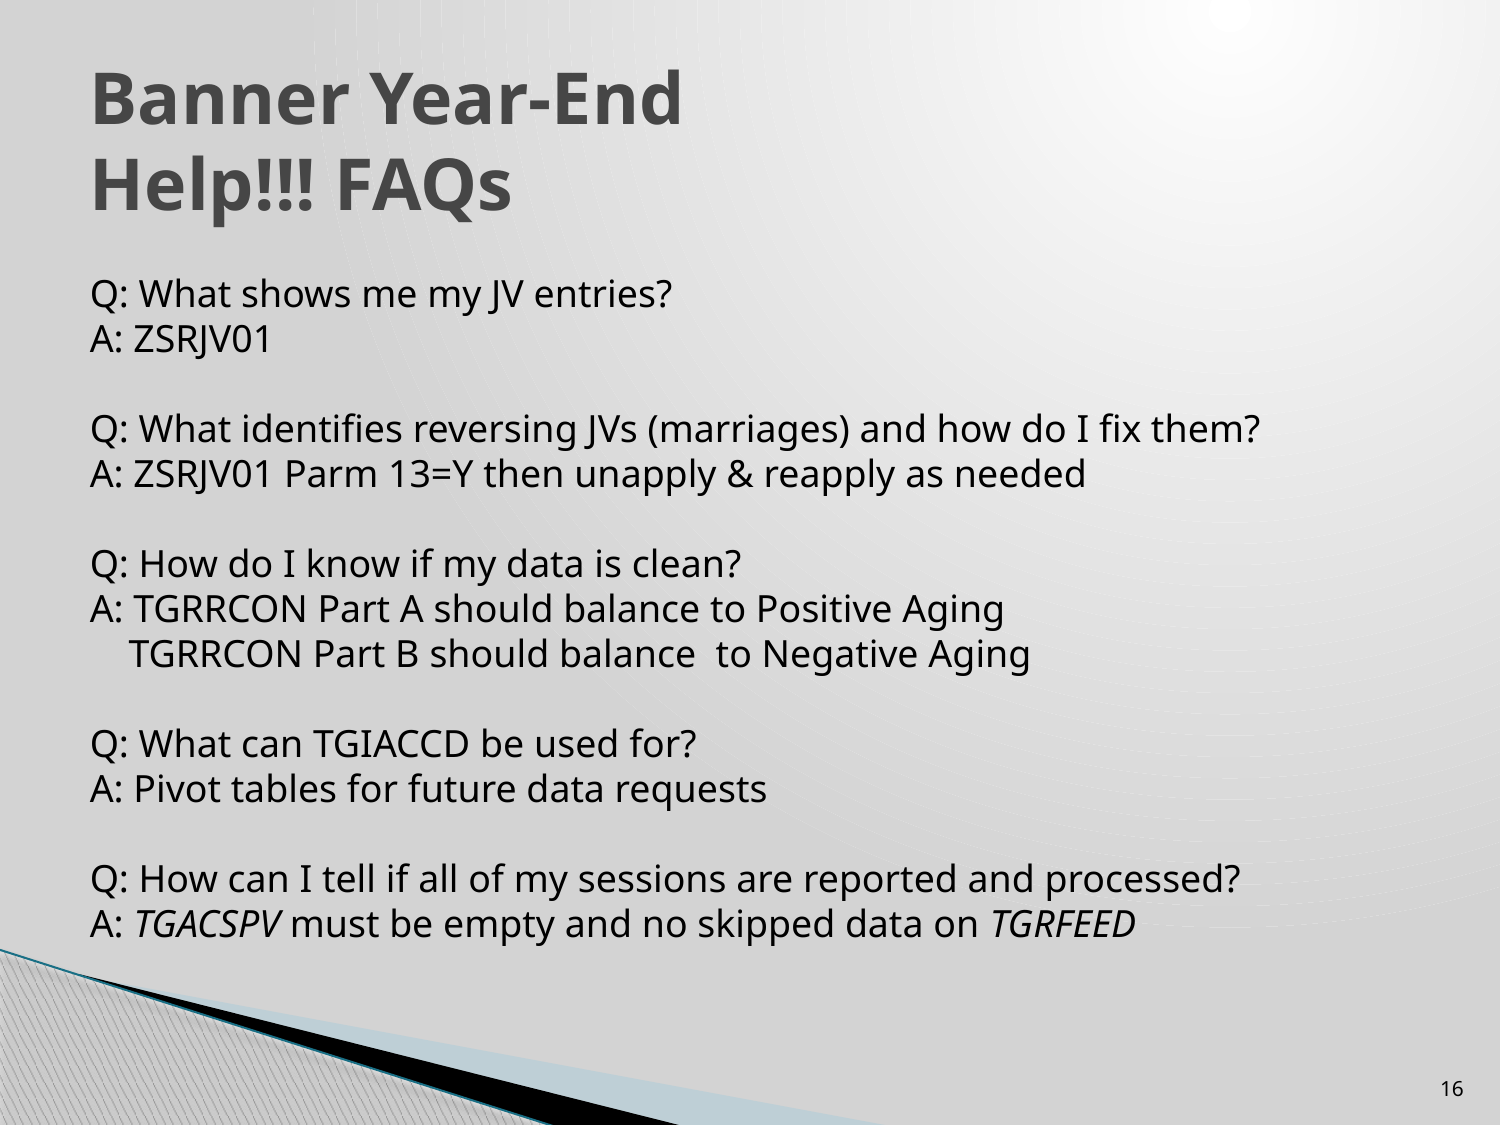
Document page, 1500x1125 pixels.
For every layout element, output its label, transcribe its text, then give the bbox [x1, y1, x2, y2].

title Banner Year-End Help!!! FAQs [75, 45, 1425, 233]
slide_number 16 [1418, 1051, 1479, 1112]
text_box Q: What shows me my JV entries? A: ZSRJV01 Q: What identifies reversing JVs (marriages) and how do I fix them? A: ZSRJV01 Parm 13=Y then unapply & reapply as needed Q: How do I know if my data is clean? A: TGRRCON Part A should balance to Positive Aging TGRRCON Part B should balance to Negative Aging Q: What can TGIACCD be used for? A: Pivot tables for future data requests Q: How can I tell if all of my sessions are reported and processed? A: TGACSPV must be empty and no skipped data on TGRFEED [75, 262, 1450, 998]
